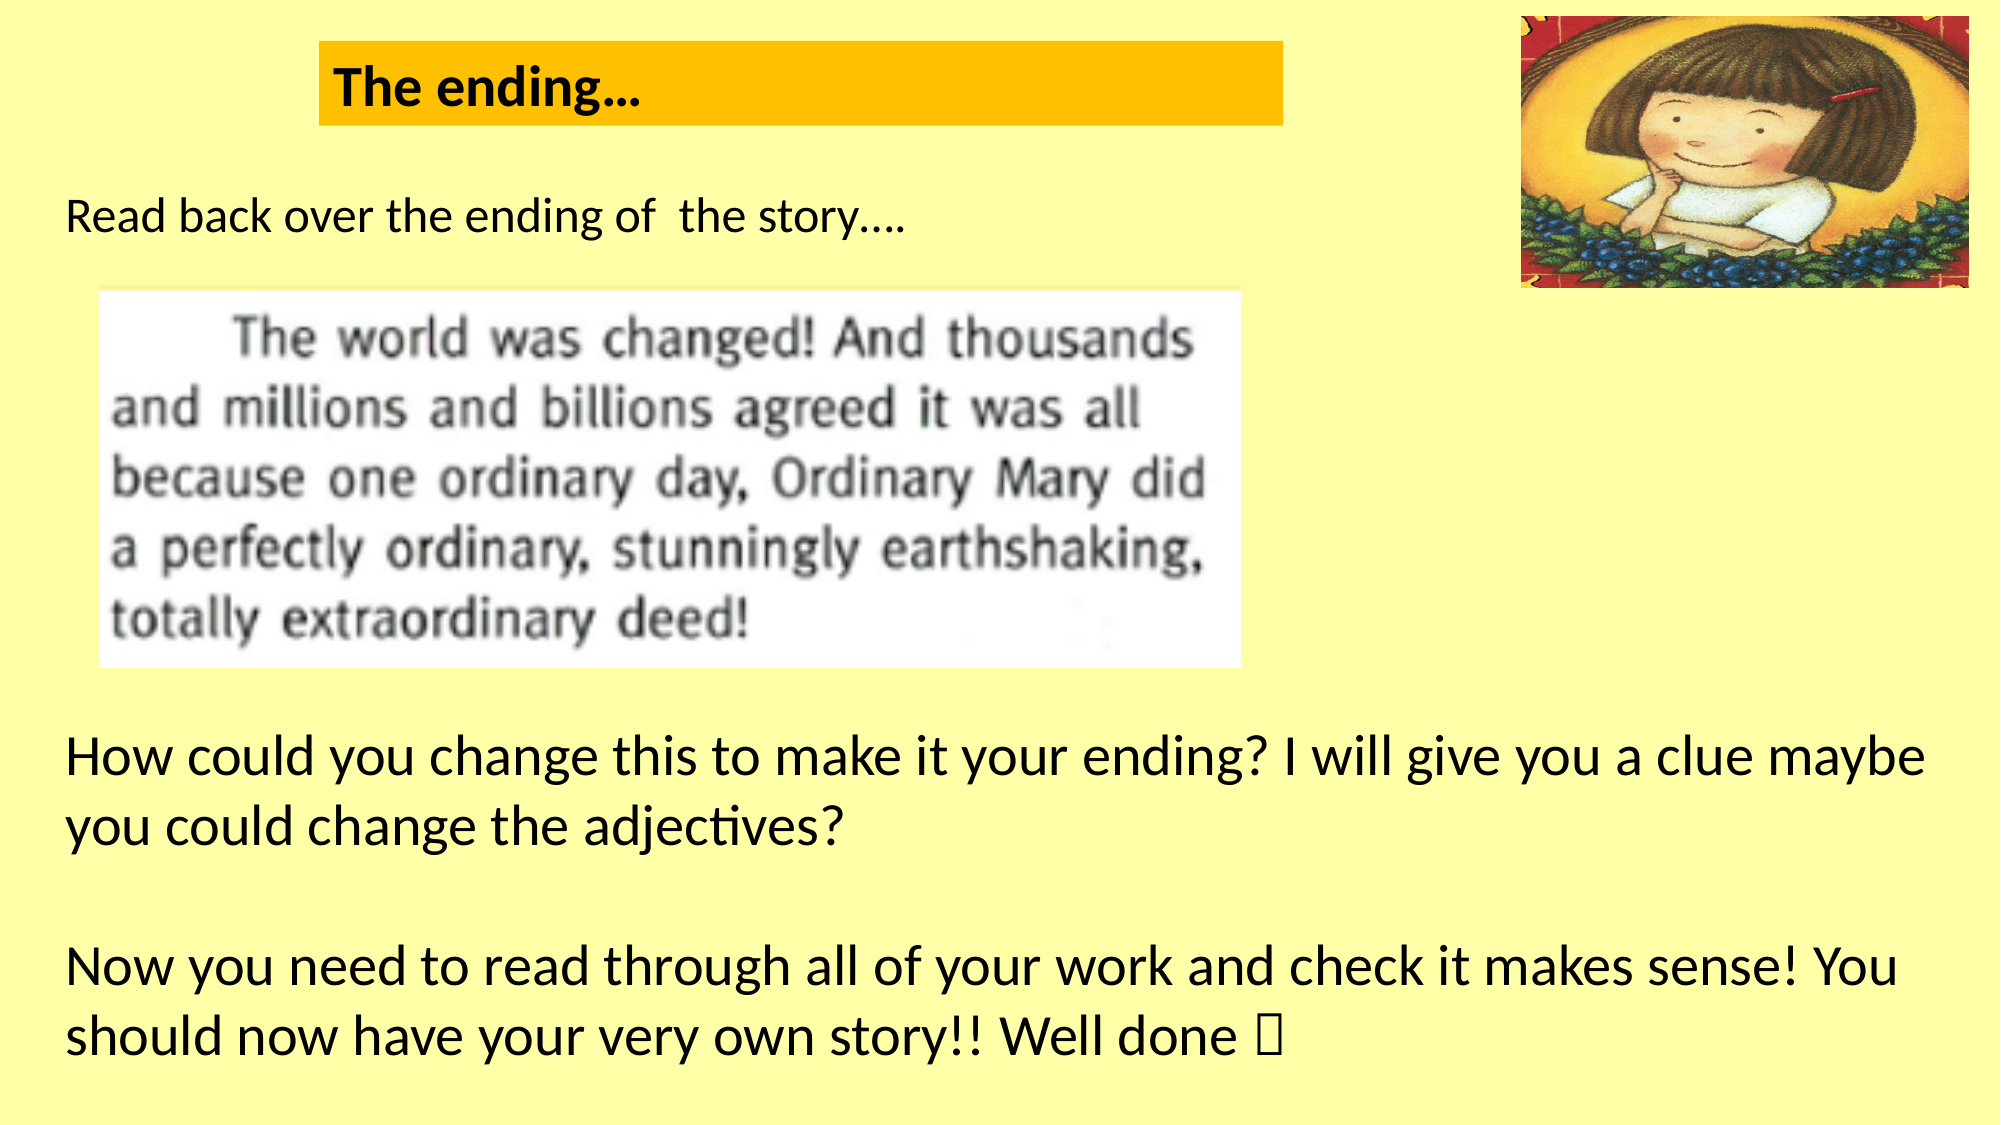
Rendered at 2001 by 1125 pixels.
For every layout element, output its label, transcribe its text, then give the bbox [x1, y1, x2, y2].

picture [1521, 16, 1969, 288]
text_box Read back over the ending of the story…. How could you change this to make it your ending? I will give you a clue maybe you could change the adjectives? Now you need to read through all of your work and check it makes sense! You should now have your very own story!! Well done  [50, 175, 2000, 1075]
text_box The ending… [319, 40, 1284, 126]
picture [99, 285, 1241, 668]
